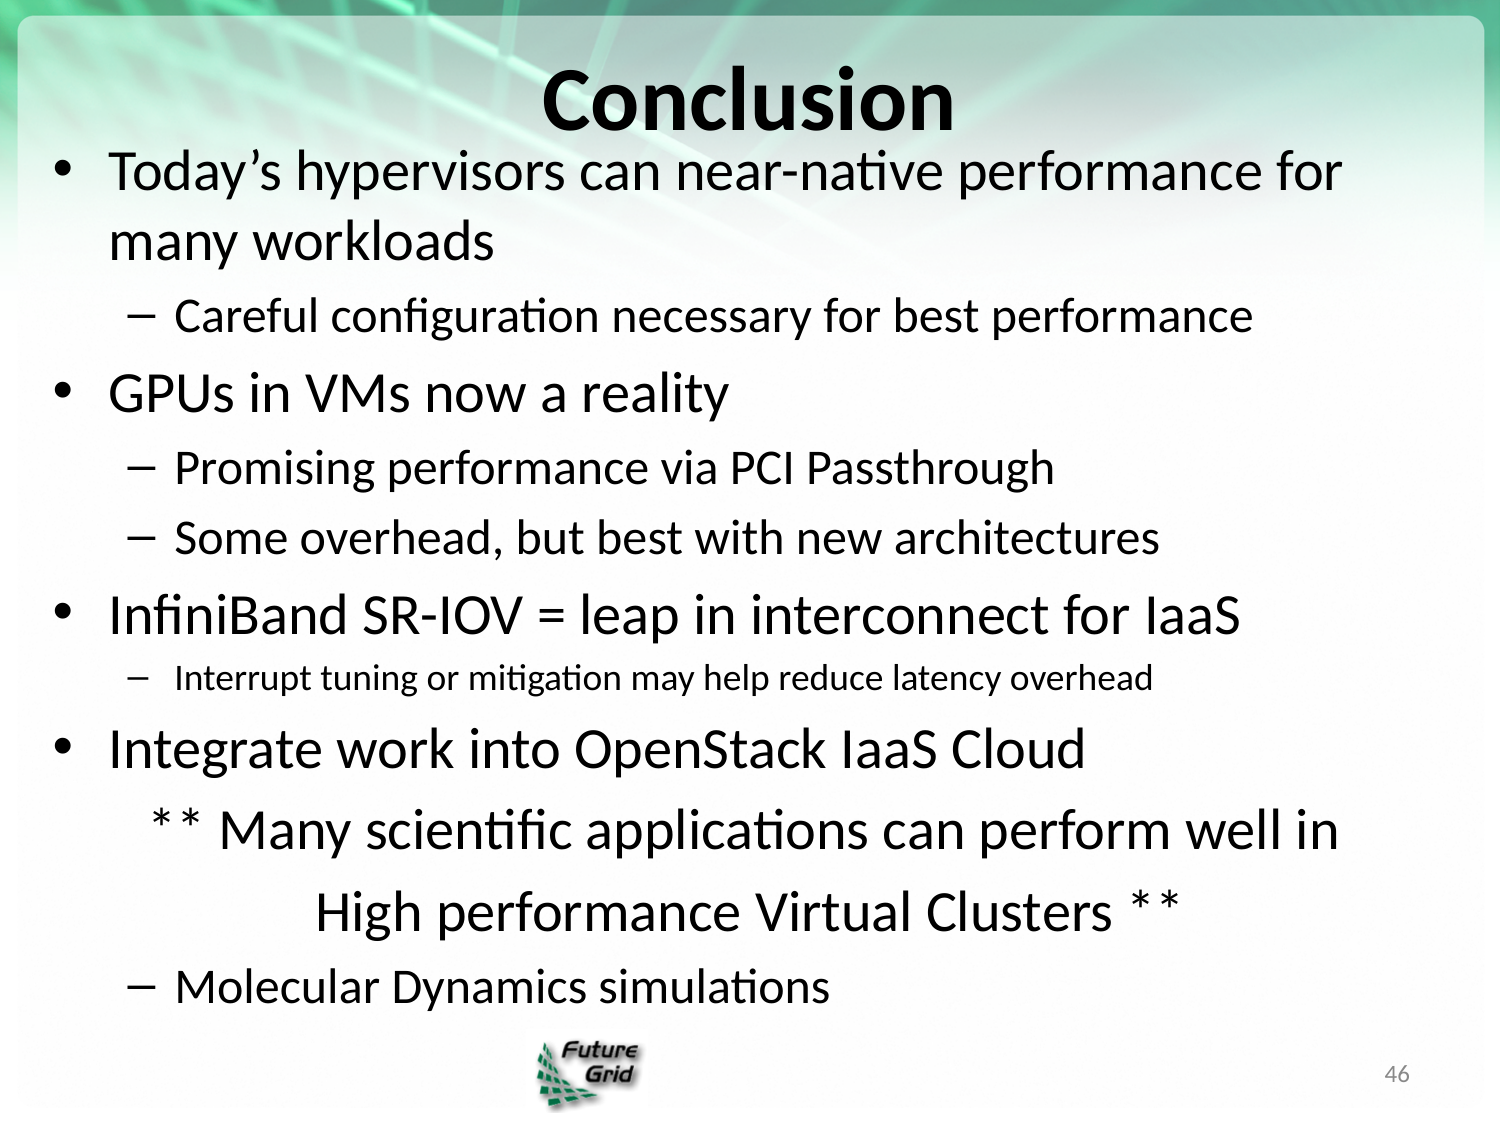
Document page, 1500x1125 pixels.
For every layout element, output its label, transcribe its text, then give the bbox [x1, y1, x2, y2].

list Today’s hypervisors can near-native performance for many workloads Careful configuration necessary for best performance GPUs in VMs now a reality Promising performance via PCI Passthrough Some overhead, but best with new architectures InfiniBand SR-IOV = leap in interconnect for IaaS Interrupt tuning or mitigation may help reduce latency overhead Integrate work into OpenStack IaaS Cloud ** Many scientific applications can perform well in High performance Virtual Clusters ** Molecular Dynamics simulations [37, 125, 1463, 1100]
slide_number 46 [1074, 1042, 1425, 1103]
title Conclusion [75, 0, 1425, 125]
picture [0, 0, 1500, 1125]
